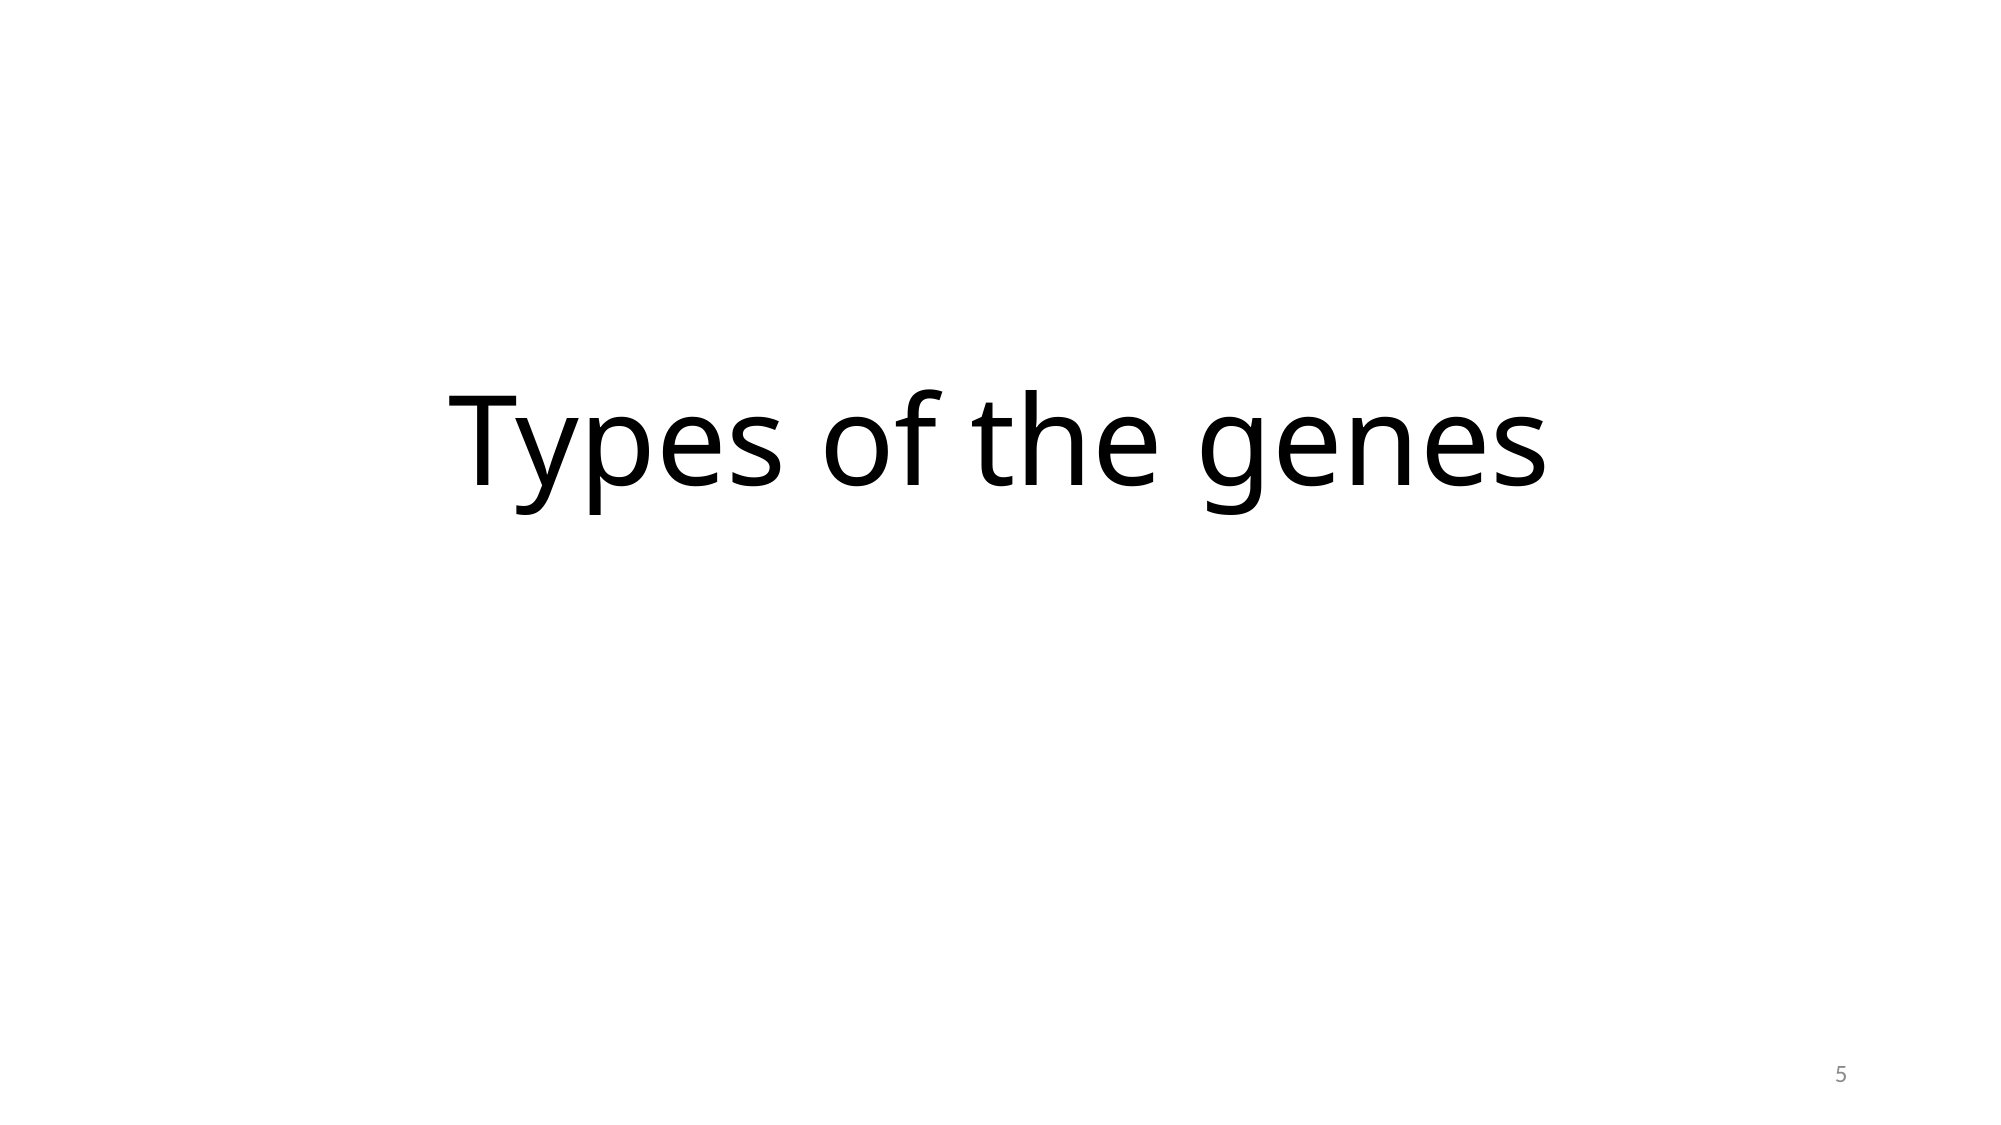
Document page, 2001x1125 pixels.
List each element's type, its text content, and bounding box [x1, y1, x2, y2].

slide_number 5 [1412, 1042, 1863, 1103]
title Types of the genes [137, 59, 1863, 831]
